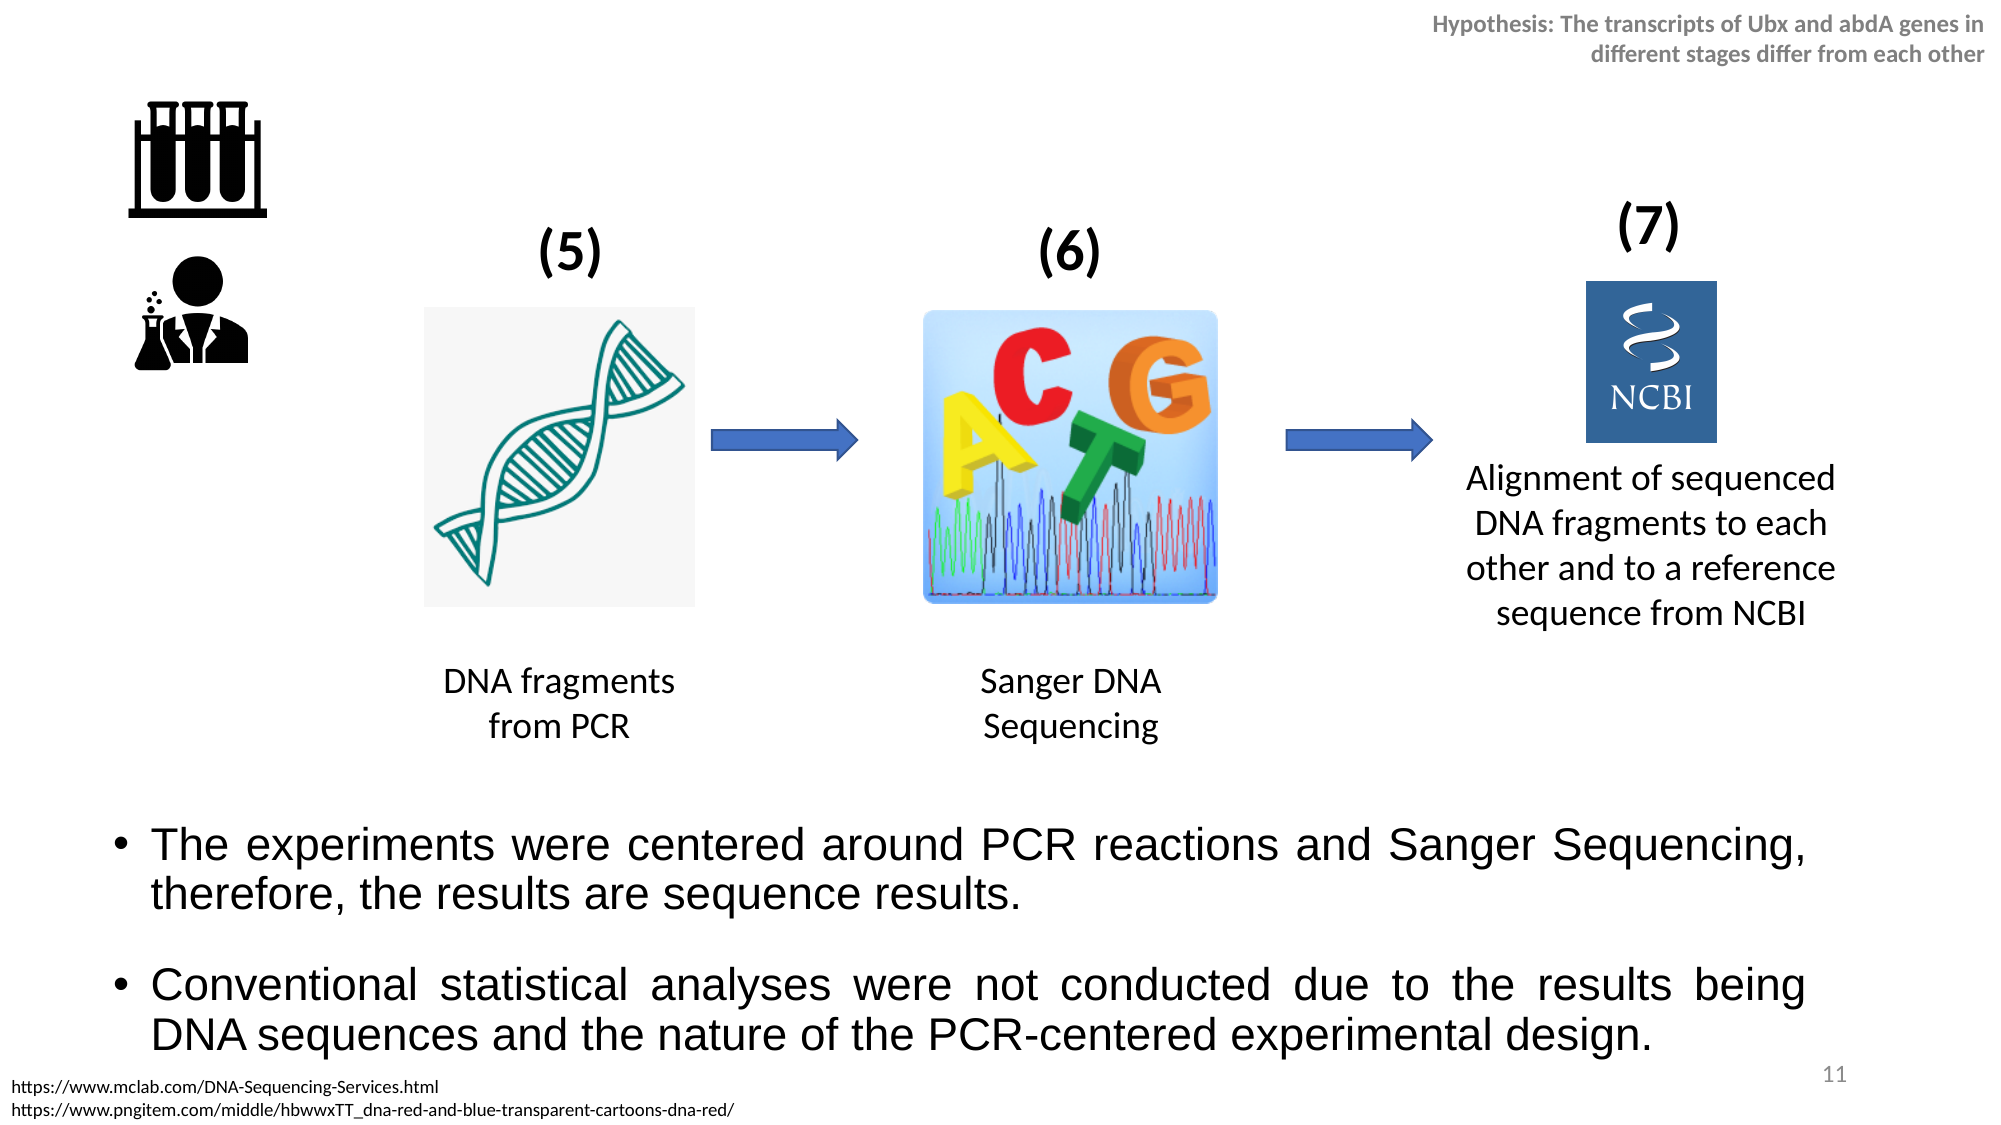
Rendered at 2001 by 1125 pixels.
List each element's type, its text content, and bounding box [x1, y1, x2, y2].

slide_number 11 [1412, 1042, 1863, 1103]
text_box [1285, 417, 1434, 463]
text_box Alignment of sequenced DNA fragments to each other and to a reference sequence from NCBI [1438, 445, 1865, 641]
text_box (5) [523, 204, 633, 290]
text_box (6) [1022, 204, 1132, 290]
text_box (7) [1601, 178, 1711, 264]
text_box https://www.mclab.com/DNA-Sequencing-Services.html https://www.pngitem.com/middle/hbwwxTT_dna-red-and-blue-transparent-cartoons-dna-red/ [0, 1067, 1000, 1125]
text_box Sanger DNA Sequencing [960, 648, 1182, 754]
text_box Hypothesis: The transcripts of Ubx and abdA genes in different stages differ from each other [1412, 0, 2000, 75]
picture [122, 84, 273, 385]
picture [1585, 281, 1717, 443]
text_box [710, 417, 859, 463]
text_box DNA fragments from PCR [360, 648, 759, 754]
picture [424, 307, 695, 607]
list The experiments were centered around PCR reactions and Sanger Sequencing, therefore, the results are sequence results. Conventional statistical analyses were not conducted due to the results being DNA sequences and the nature of the PCR-centered experimental design. [98, 813, 1824, 1098]
picture [923, 310, 1218, 604]
